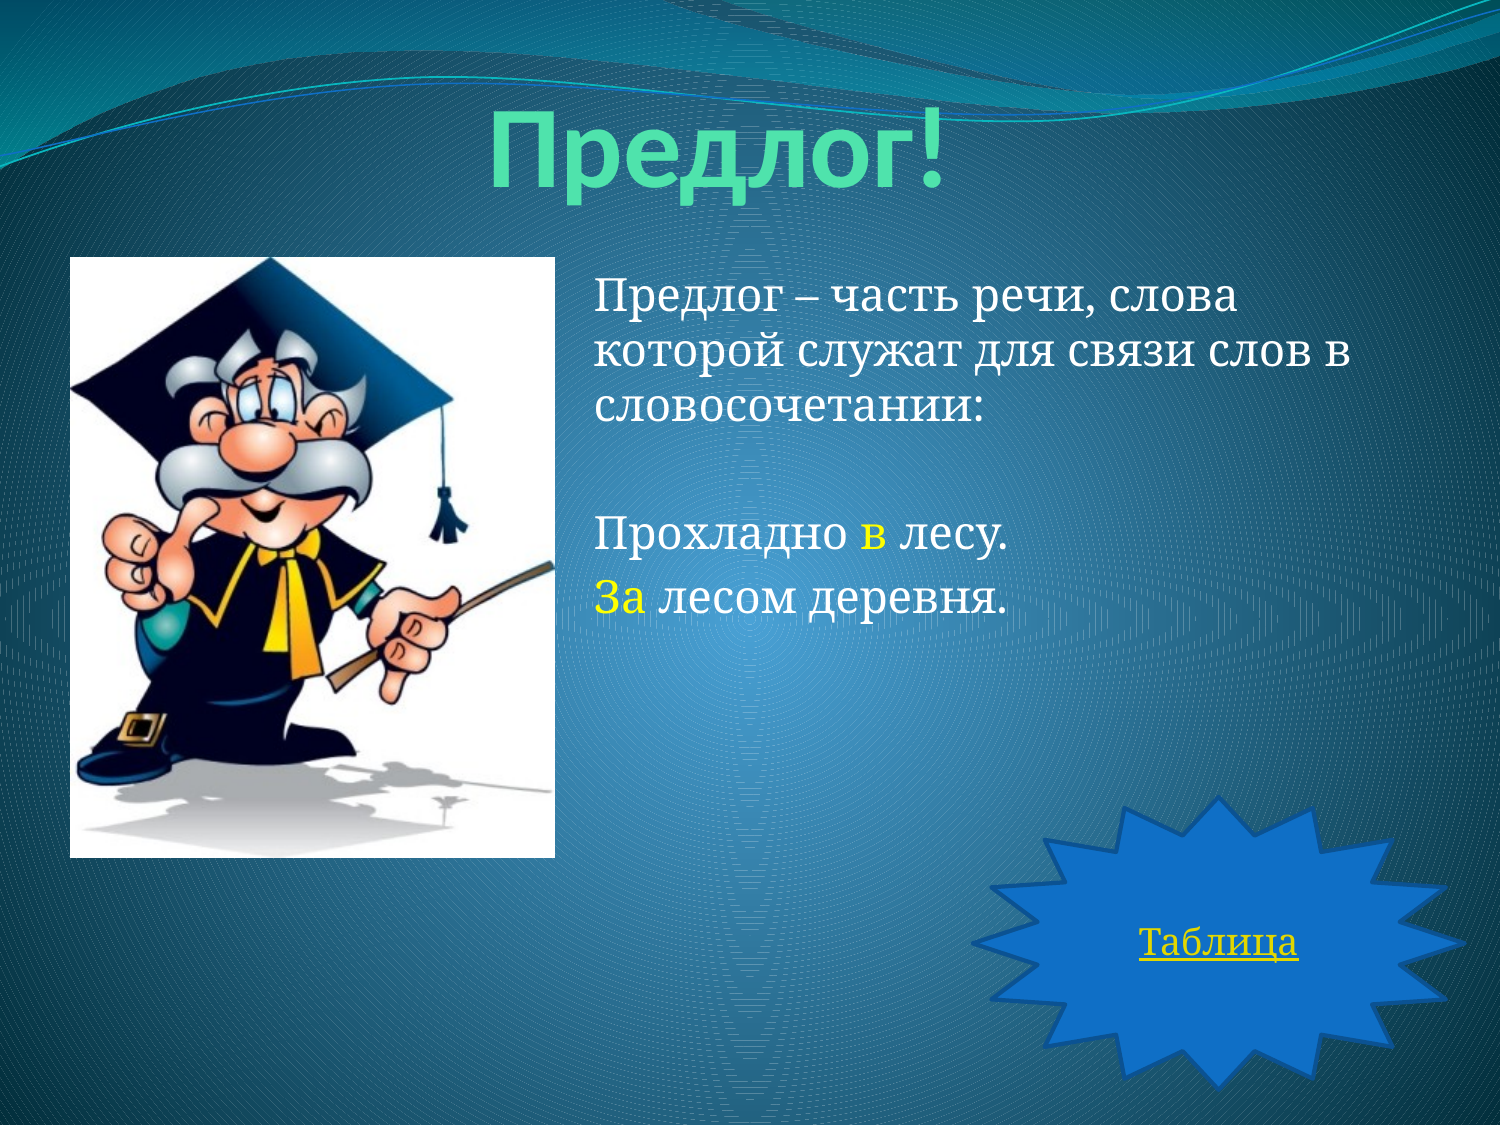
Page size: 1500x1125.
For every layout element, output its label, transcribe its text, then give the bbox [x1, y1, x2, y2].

list Предлог – часть речи, слова которой служат для связи слов в словосочетании: Прохладно в лесу. За лесом деревня. [585, 257, 1430, 868]
title Предлог! [82, 46, 1357, 211]
picture [70, 257, 555, 858]
text_box Таблица [970, 794, 1467, 1092]
